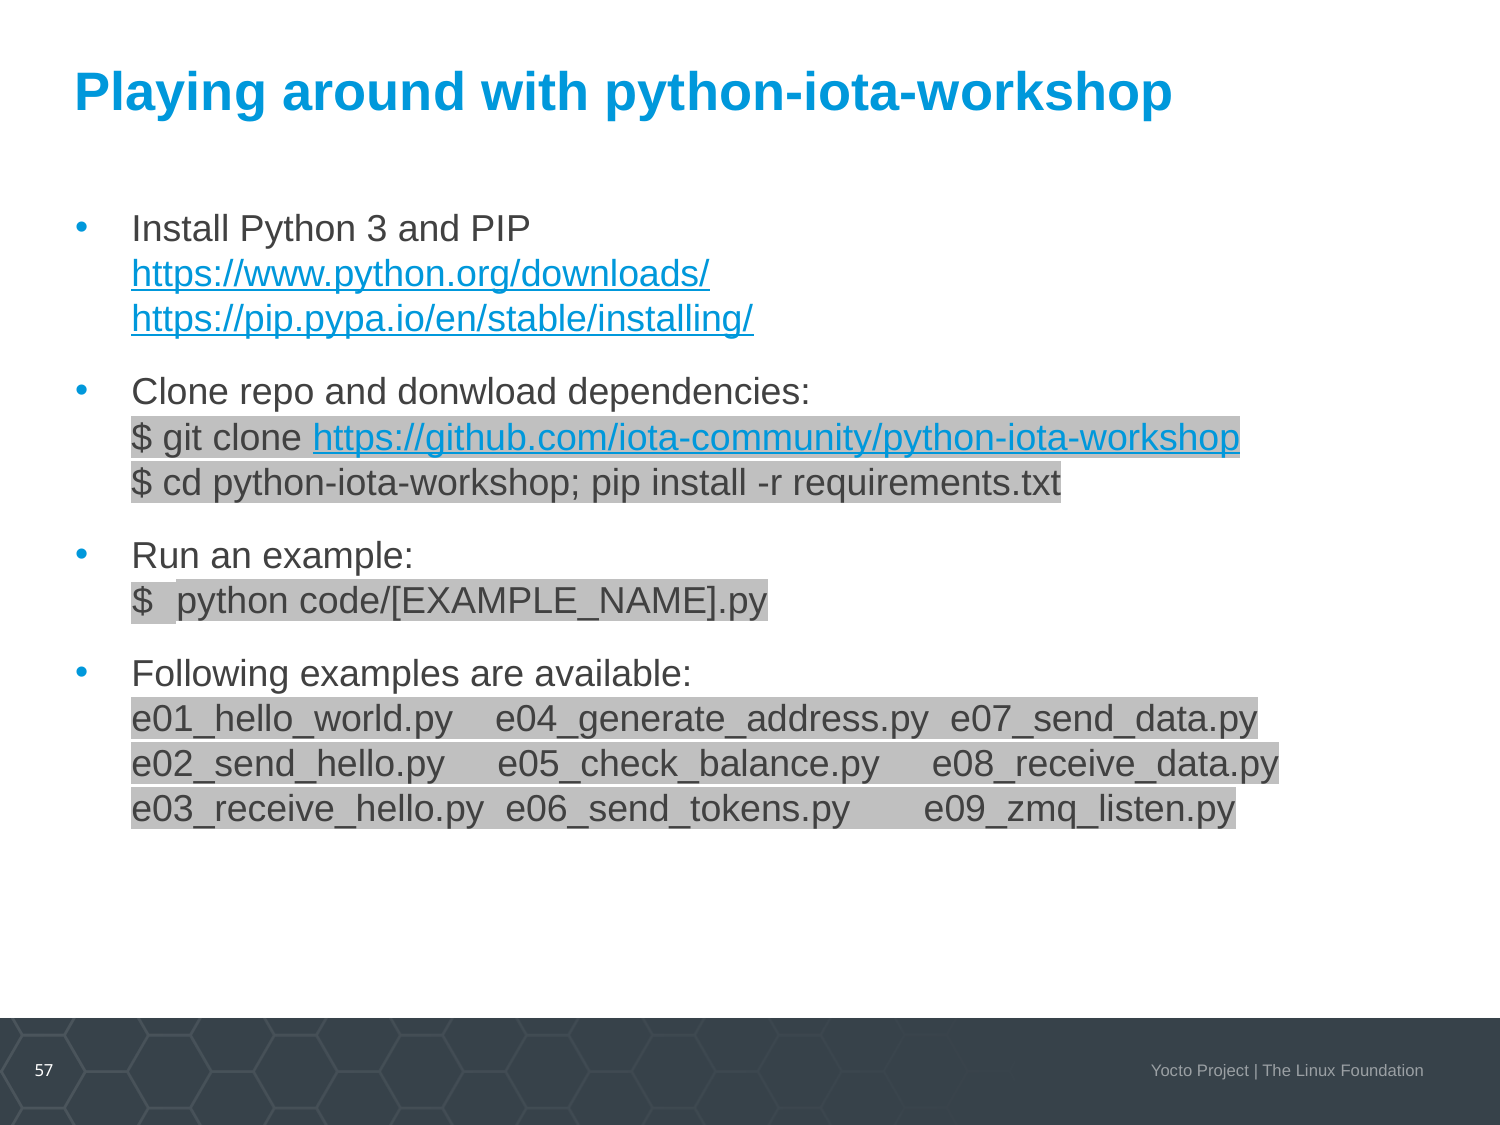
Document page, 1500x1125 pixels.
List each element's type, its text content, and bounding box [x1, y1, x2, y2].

list Install Python 3 and PIP https://www.python.org/downloads/ https://pip.pypa.io/en/stable/installing/ Clone repo and donwload dependencies: $ git clone https://github.com/iota-community/python-iota-workshop $ cd python-iota-workshop; pip install -r requirements.txt Run an example: $ python code/[EXAMPLE_NAME].py Following examples are available: e01_hello_world.py e04_generate_address.py e07_send_data.py e02_send_hello.py e05_check_balance.py e08_receive_data.py e03_receive_hello.py e06_send_tokens.py e09_zmq_listen.py [75, 204, 1489, 1025]
picture [0, 0, 1500, 1125]
title Playing around with python-iota-workshop [74, 67, 1425, 213]
